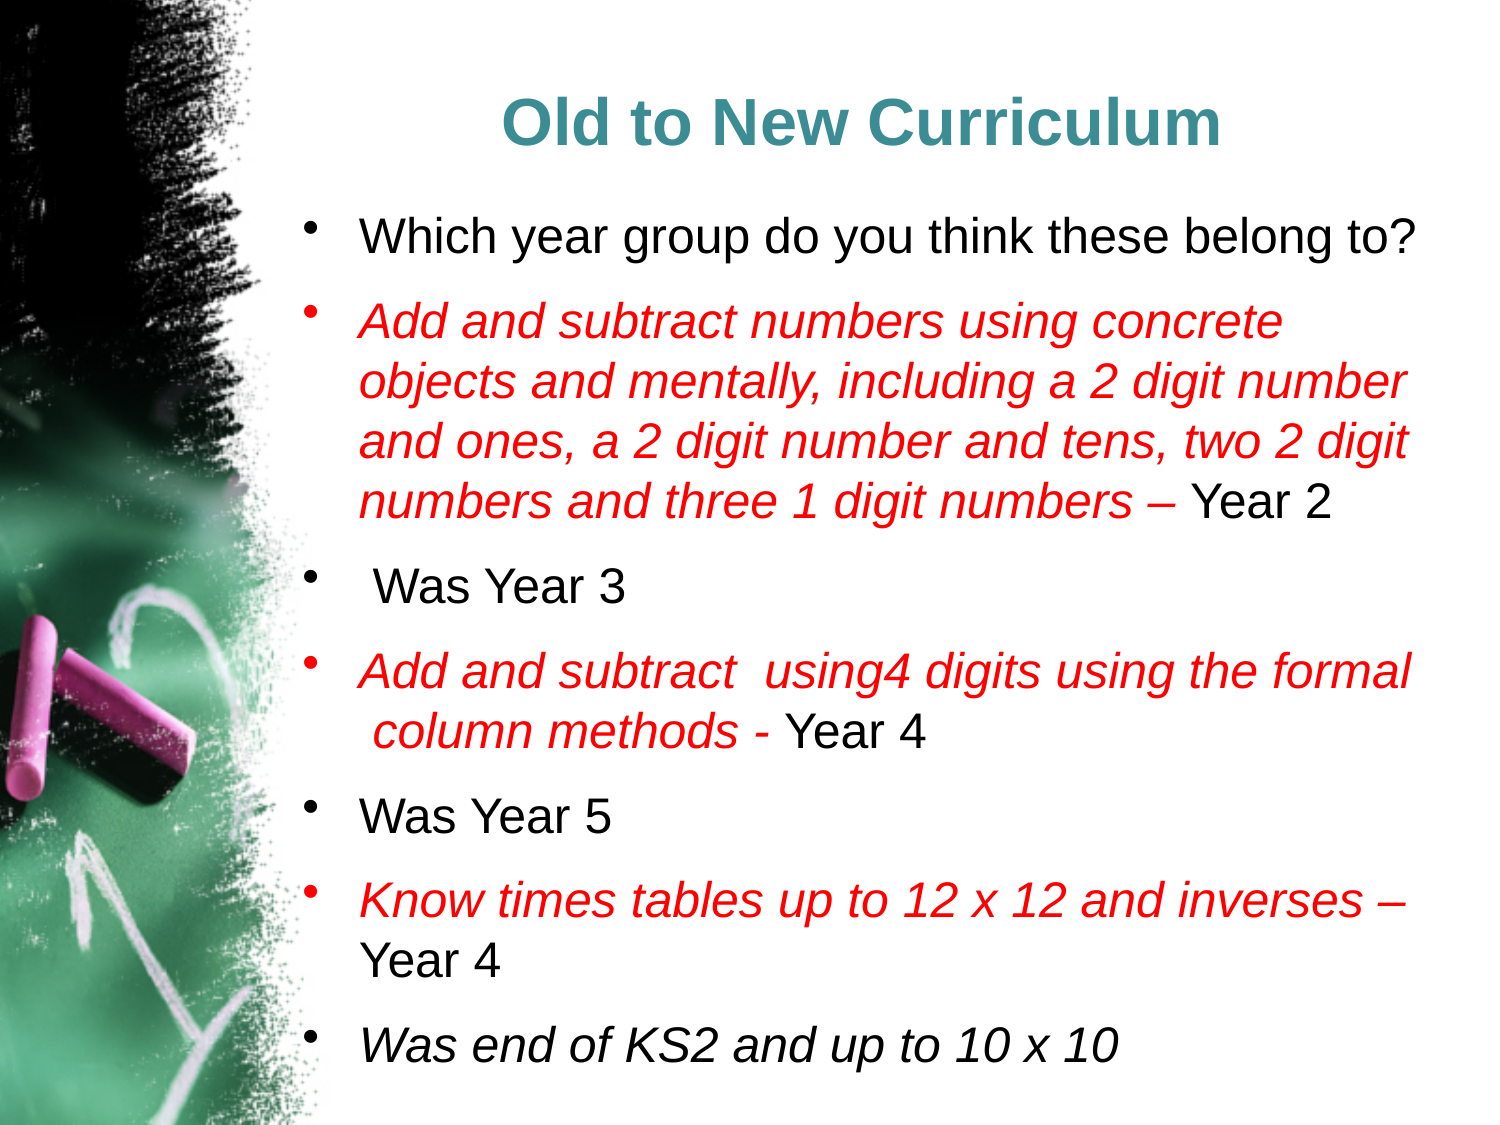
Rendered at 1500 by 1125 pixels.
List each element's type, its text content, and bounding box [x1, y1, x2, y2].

list Which year group do you think these belong to? Add and subtract numbers using concrete objects and mentally, including a 2 digit number and ones, a 2 digit number and tens, two 2 digit numbers and three 1 digit numbers – Year 2 Was Year 3 Add and subtract using4 digits using the formal column methods - Year 4 Was Year 5 Know times tables up to 12 x 12 and inverses – Year 4 Was end of KS2 and up to 10 x 10 [287, 195, 1438, 946]
title Old to New Curriculum [287, 50, 1438, 188]
picture [0, 0, 1500, 1125]
